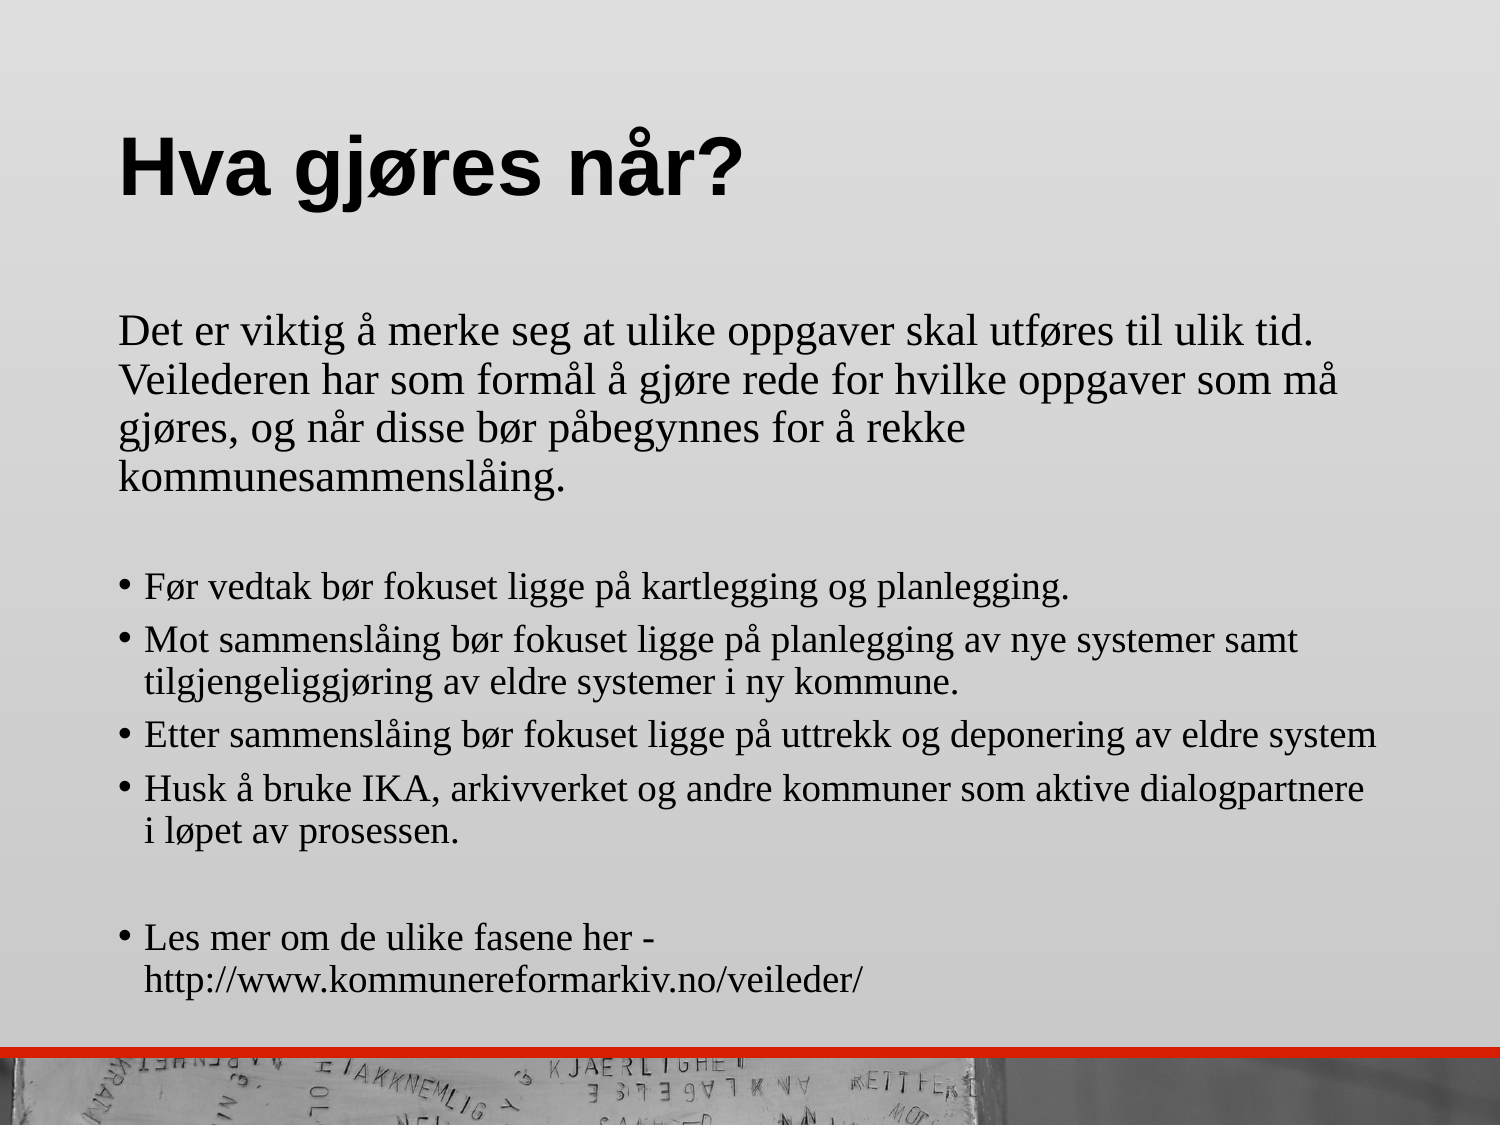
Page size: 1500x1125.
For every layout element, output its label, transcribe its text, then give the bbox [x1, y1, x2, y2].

title Hva gjøres når? [103, 59, 1397, 278]
list Det er viktig å merke seg at ulike oppgaver skal utføres til ulik tid. Veilederen har som formål å gjøre rede for hvilke oppgaver som må gjøres, og når disse bør påbegynnes for å rekke kommunesammenslåing. Før vedtak bør fokuset ligge på kartlegging og planlegging. Mot sammenslåing bør fokuset ligge på planlegging av nye systemer samt tilgjengeliggjøring av eldre systemer i ny kommune. Etter sammenslåing bør fokuset ligge på uttrekk og deponering av eldre system Husk å bruke IKA, arkivverket og andre kommuner som aktive dialogpartnere i løpet av prosessen. Les mer om de ulike fasene her - http://www.kommunereformarkiv.no/veileder/ [103, 299, 1397, 1014]
picture [0, 1058, 1500, 1125]
